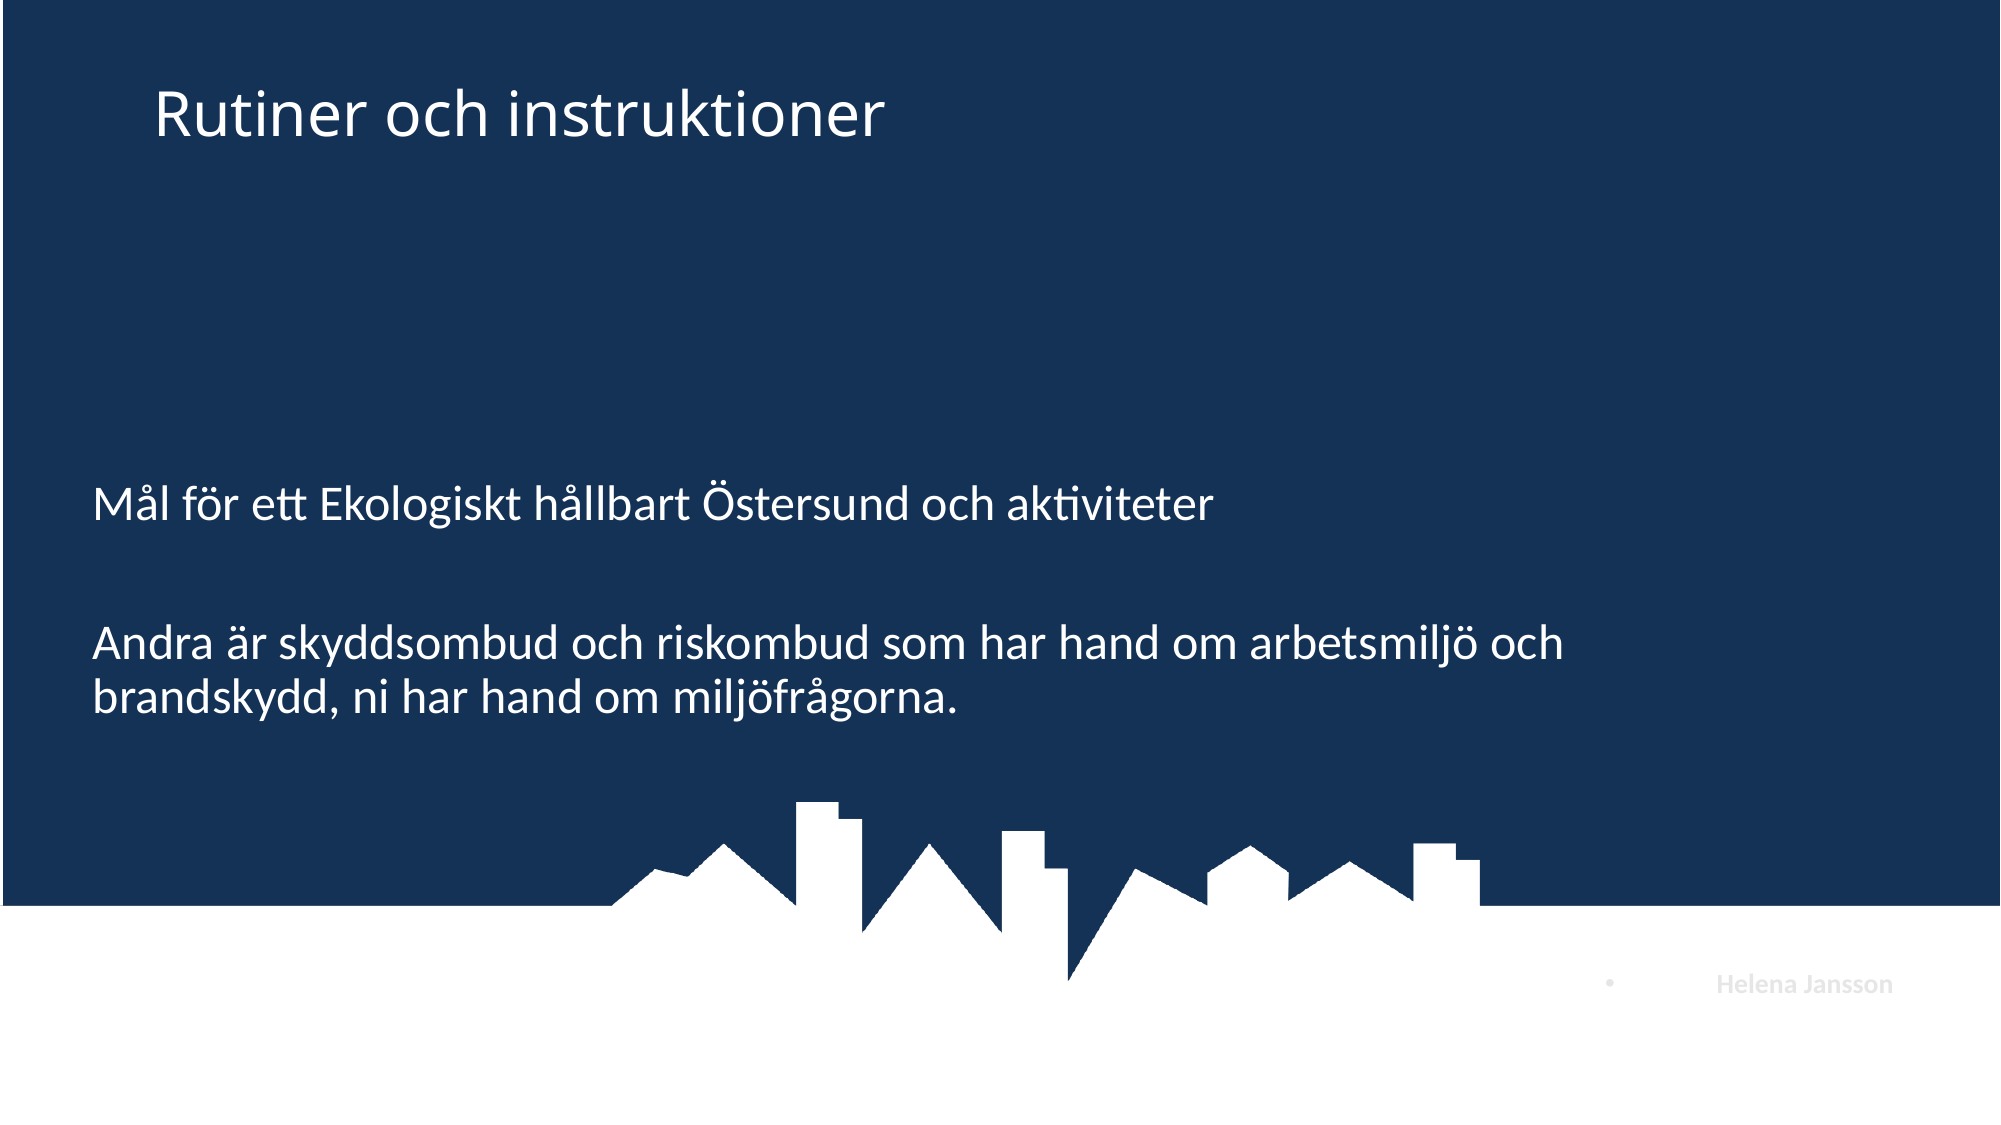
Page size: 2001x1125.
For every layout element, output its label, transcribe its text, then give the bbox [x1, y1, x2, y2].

title Rutiner och instruktioner [138, 73, 1667, 232]
text_box [2, 0, 2000, 802]
list Mål för ett Ekologiskt hållbart Östersund och aktiviteter Andra är skyddsombud och riskombud som har hand om arbetsmiljö och brandskydd, ni har hand om miljöfrågorna. [77, 271, 1759, 802]
picture [0, 802, 2000, 1125]
